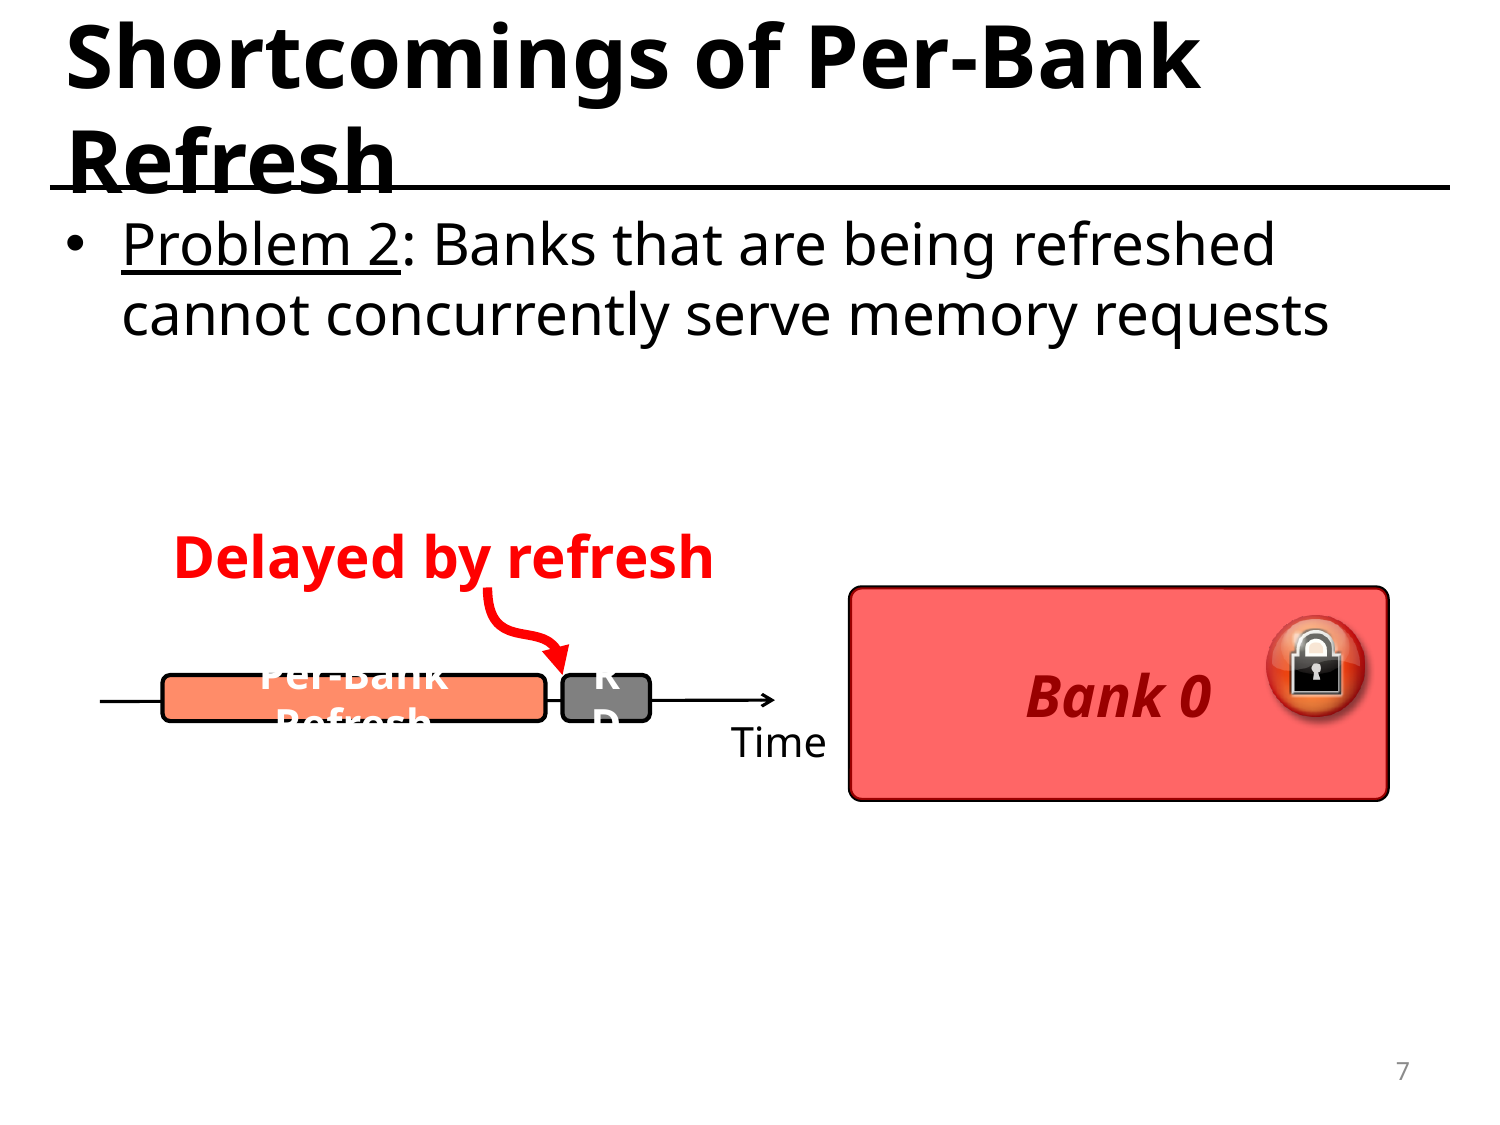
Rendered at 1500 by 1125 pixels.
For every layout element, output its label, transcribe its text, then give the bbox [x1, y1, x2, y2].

slide_number 7 [1074, 1042, 1425, 1103]
title Shortcomings of Per-Bank Refresh [50, 12, 1450, 200]
list Problem 2: Banks that are being refreshed cannot concurrently serve memory requests [50, 200, 1450, 1075]
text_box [162, 587, 1388, 801]
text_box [200, 512, 688, 585]
